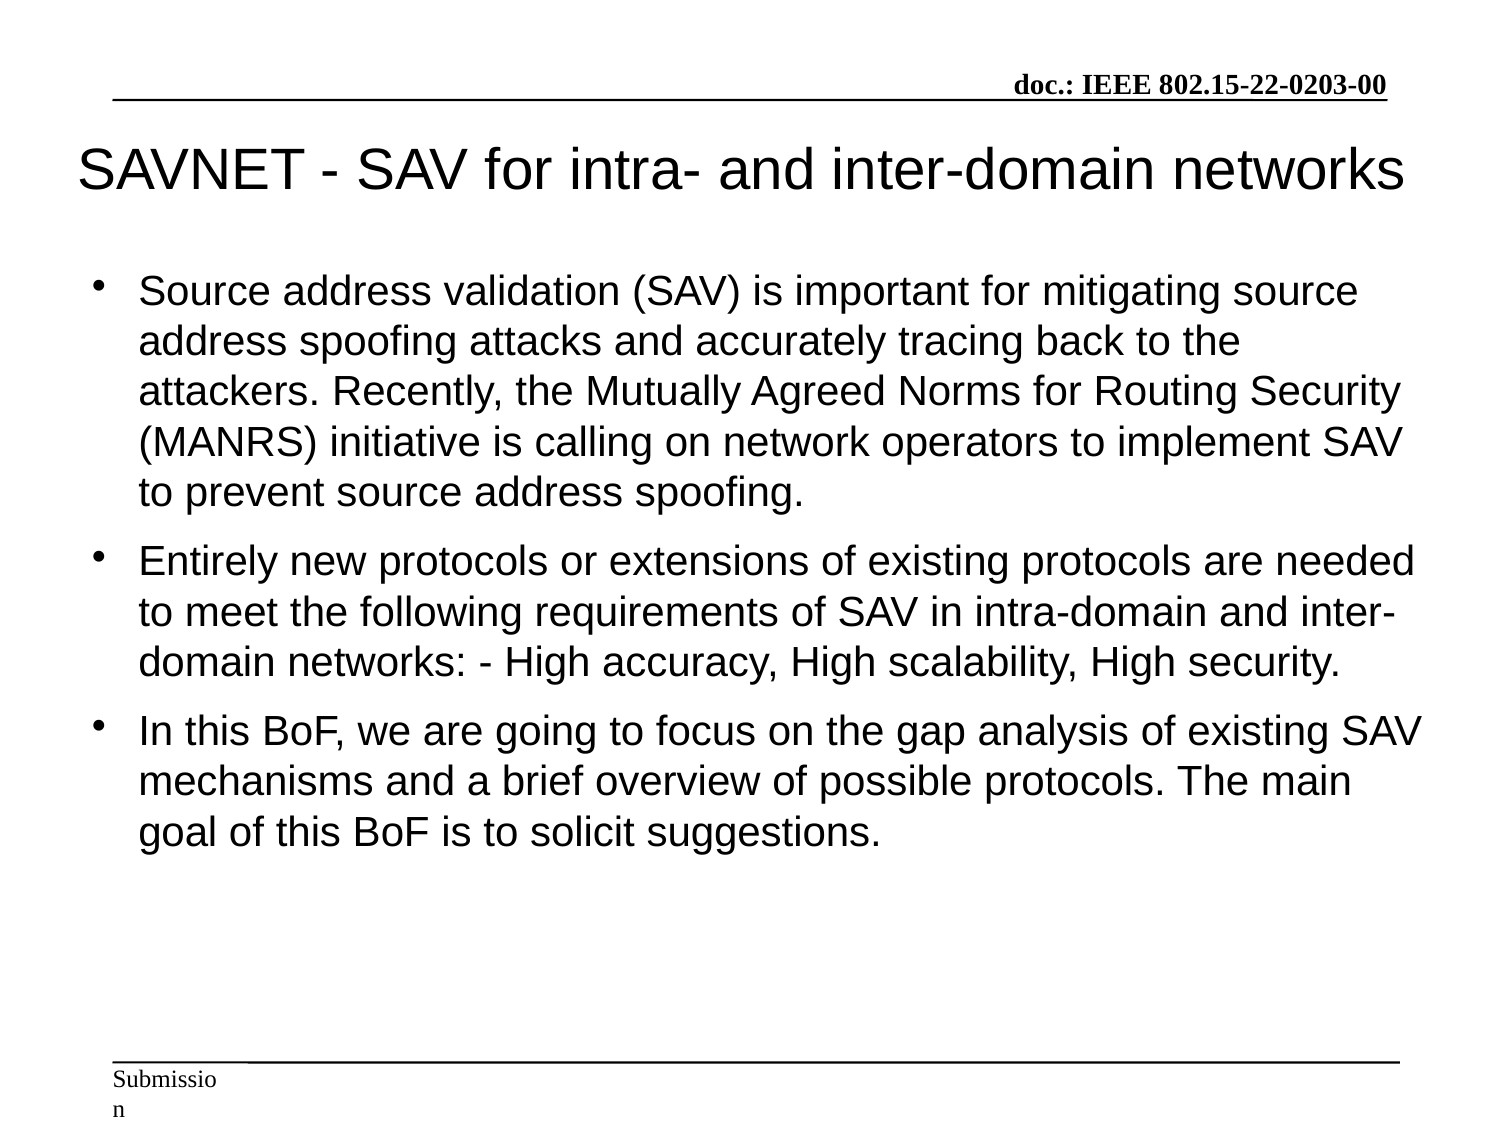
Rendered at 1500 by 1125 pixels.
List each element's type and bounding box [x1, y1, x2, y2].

text_box [68, 112, 1424, 915]
